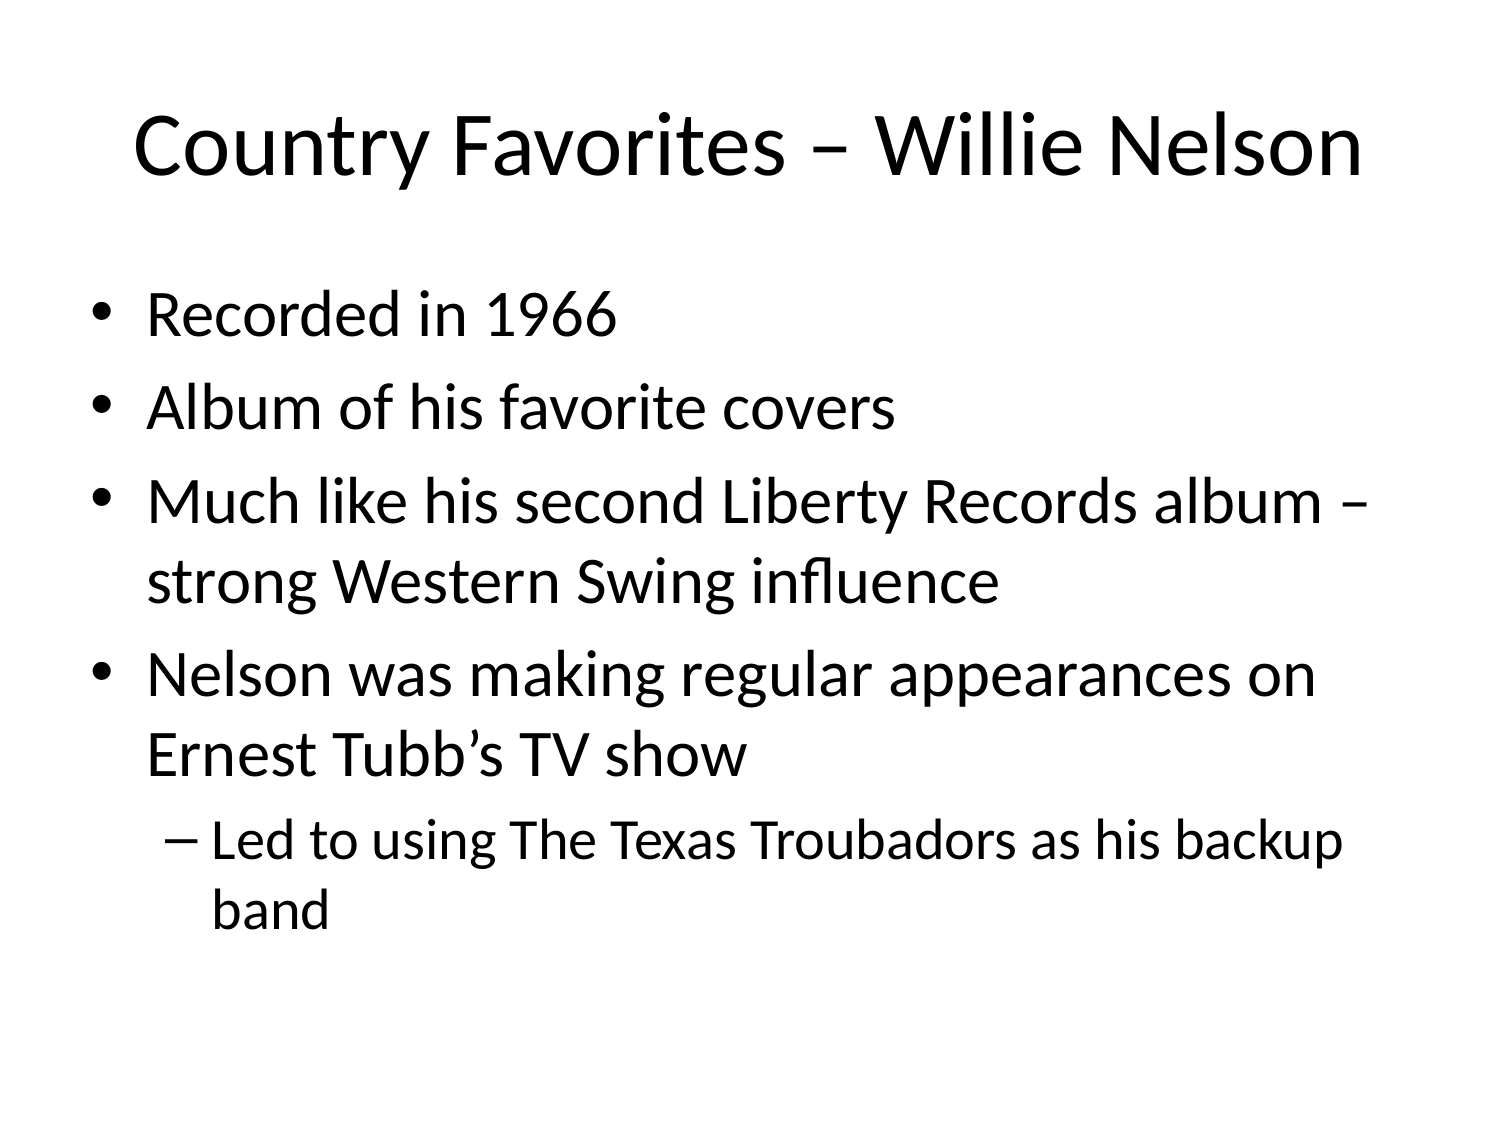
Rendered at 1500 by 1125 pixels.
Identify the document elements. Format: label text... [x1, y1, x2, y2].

title Country Favorites – Willie Nelson [75, 45, 1425, 233]
list Recorded in 1966 Album of his favorite covers Much like his second Liberty Records album – strong Western Swing influence Nelson was making regular appearances on Ernest Tubb’s TV show Led to using The Texas Troubadors as his backup band [75, 262, 1425, 1005]
